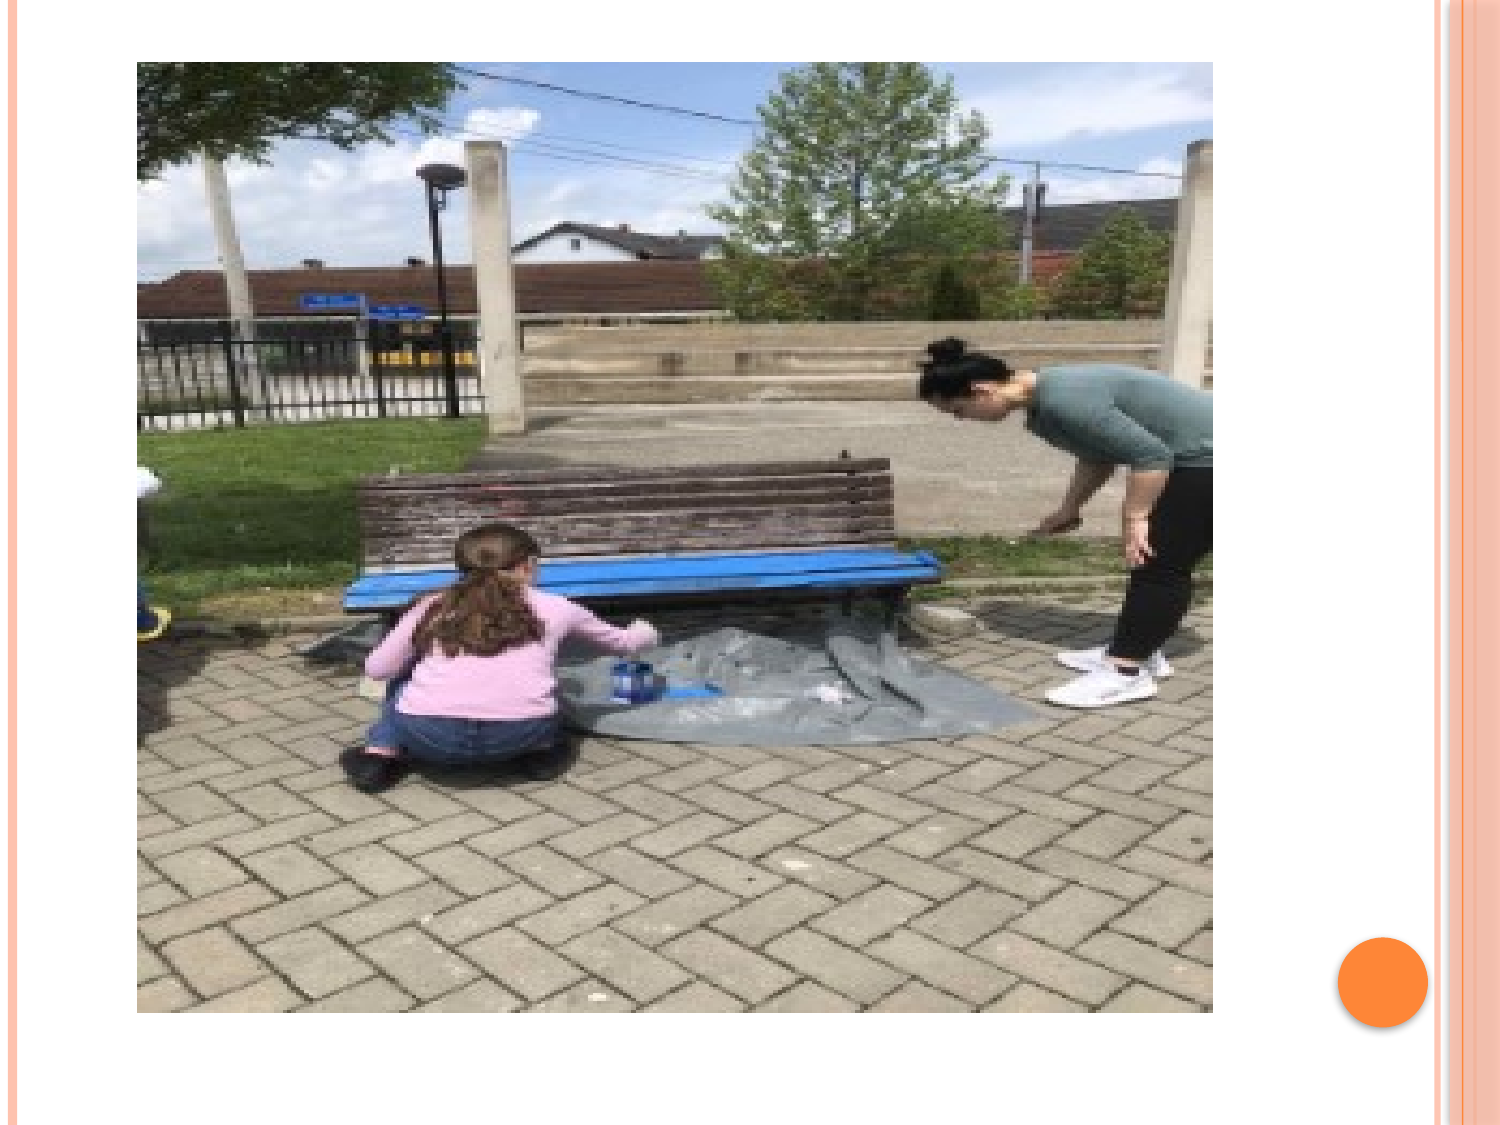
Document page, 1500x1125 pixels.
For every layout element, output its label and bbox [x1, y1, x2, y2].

picture [136, 61, 1213, 1013]
